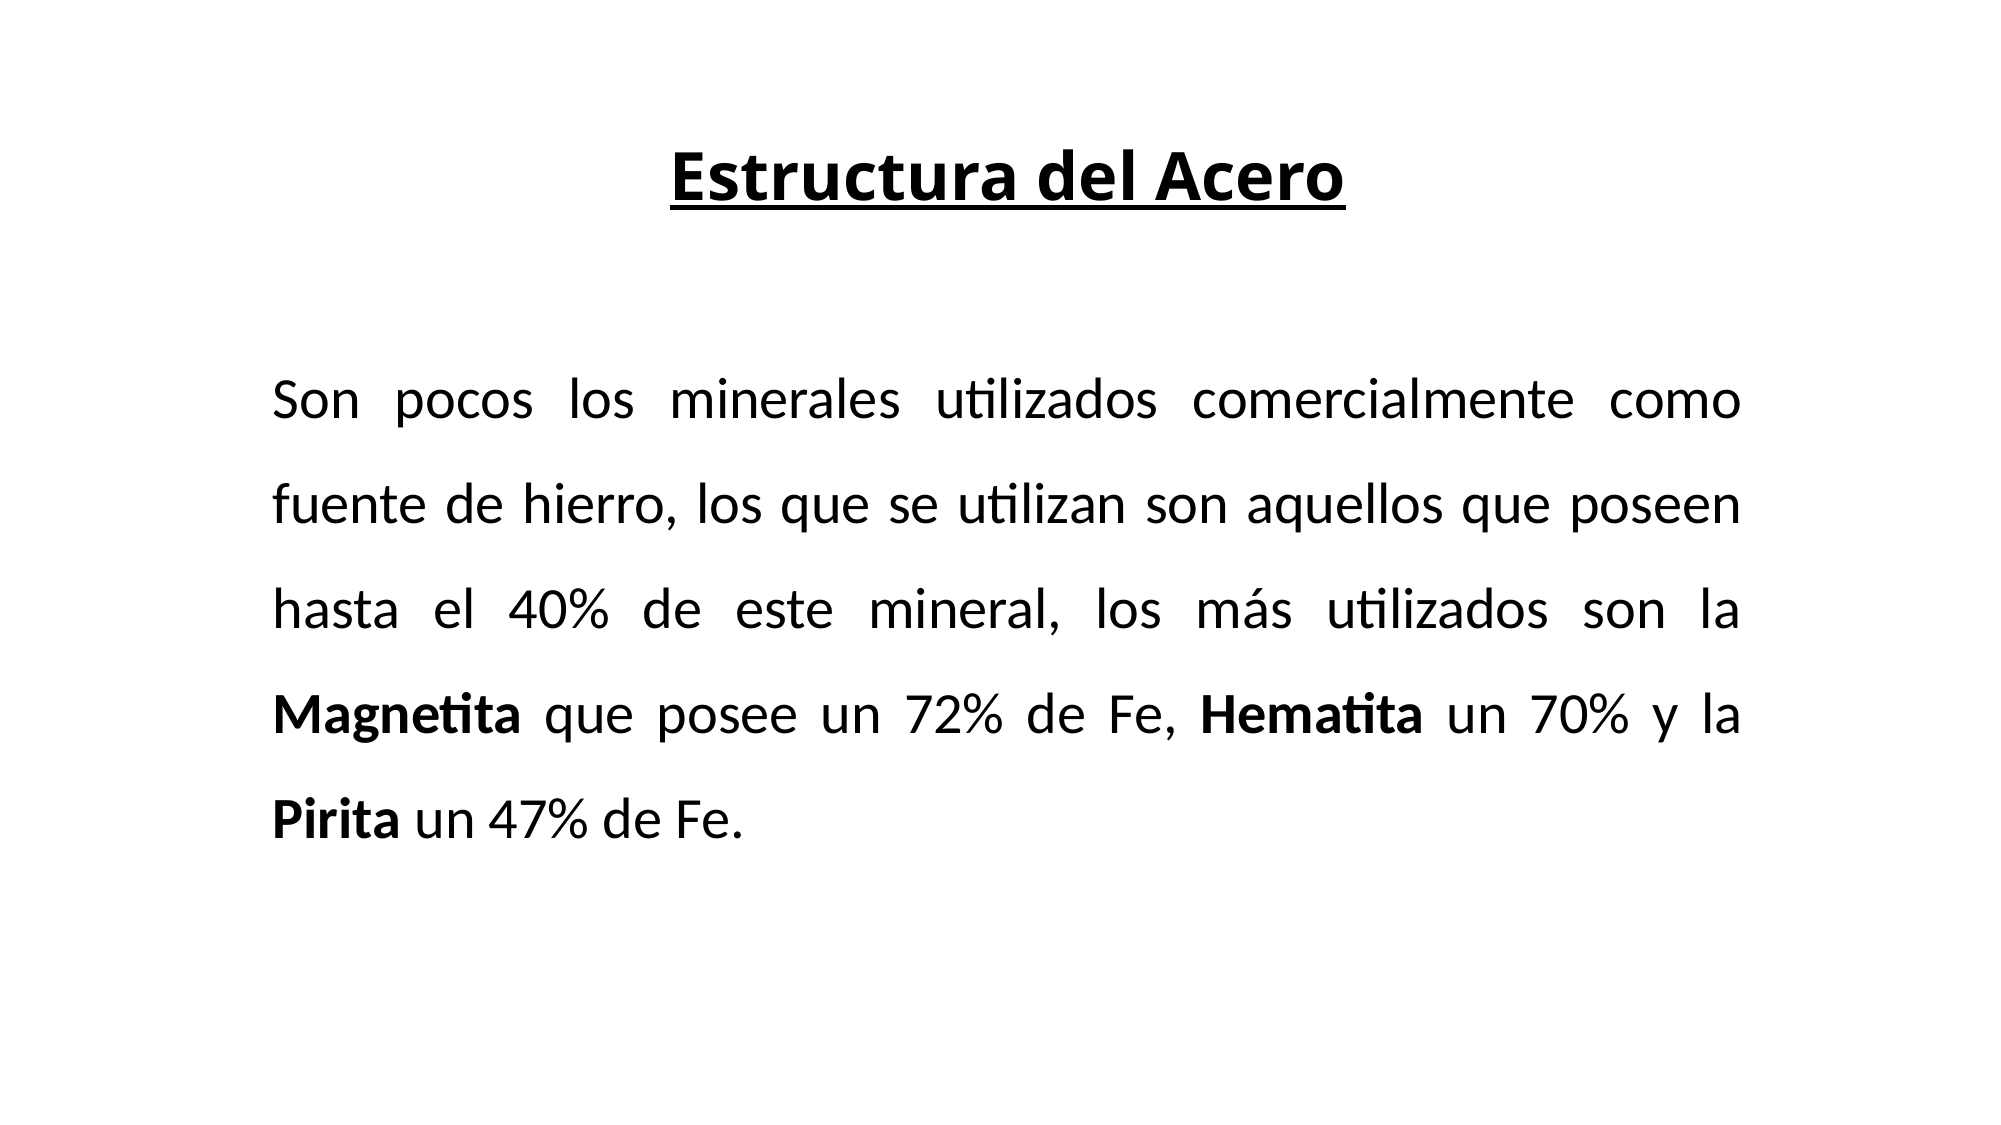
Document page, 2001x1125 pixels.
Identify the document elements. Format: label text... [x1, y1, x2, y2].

title Estructura del Acero [257, 125, 1758, 303]
subtitle Son pocos los minerales utilizados comercialmente como fuente de hierro, los que se utilizan son aquellos que poseen hasta el 40% de este mineral, los más utilizados son la Magnetita que posee un 72% de Fe, Hematita un 70% y la Pirita un 47% de Fe. [257, 317, 1758, 949]
